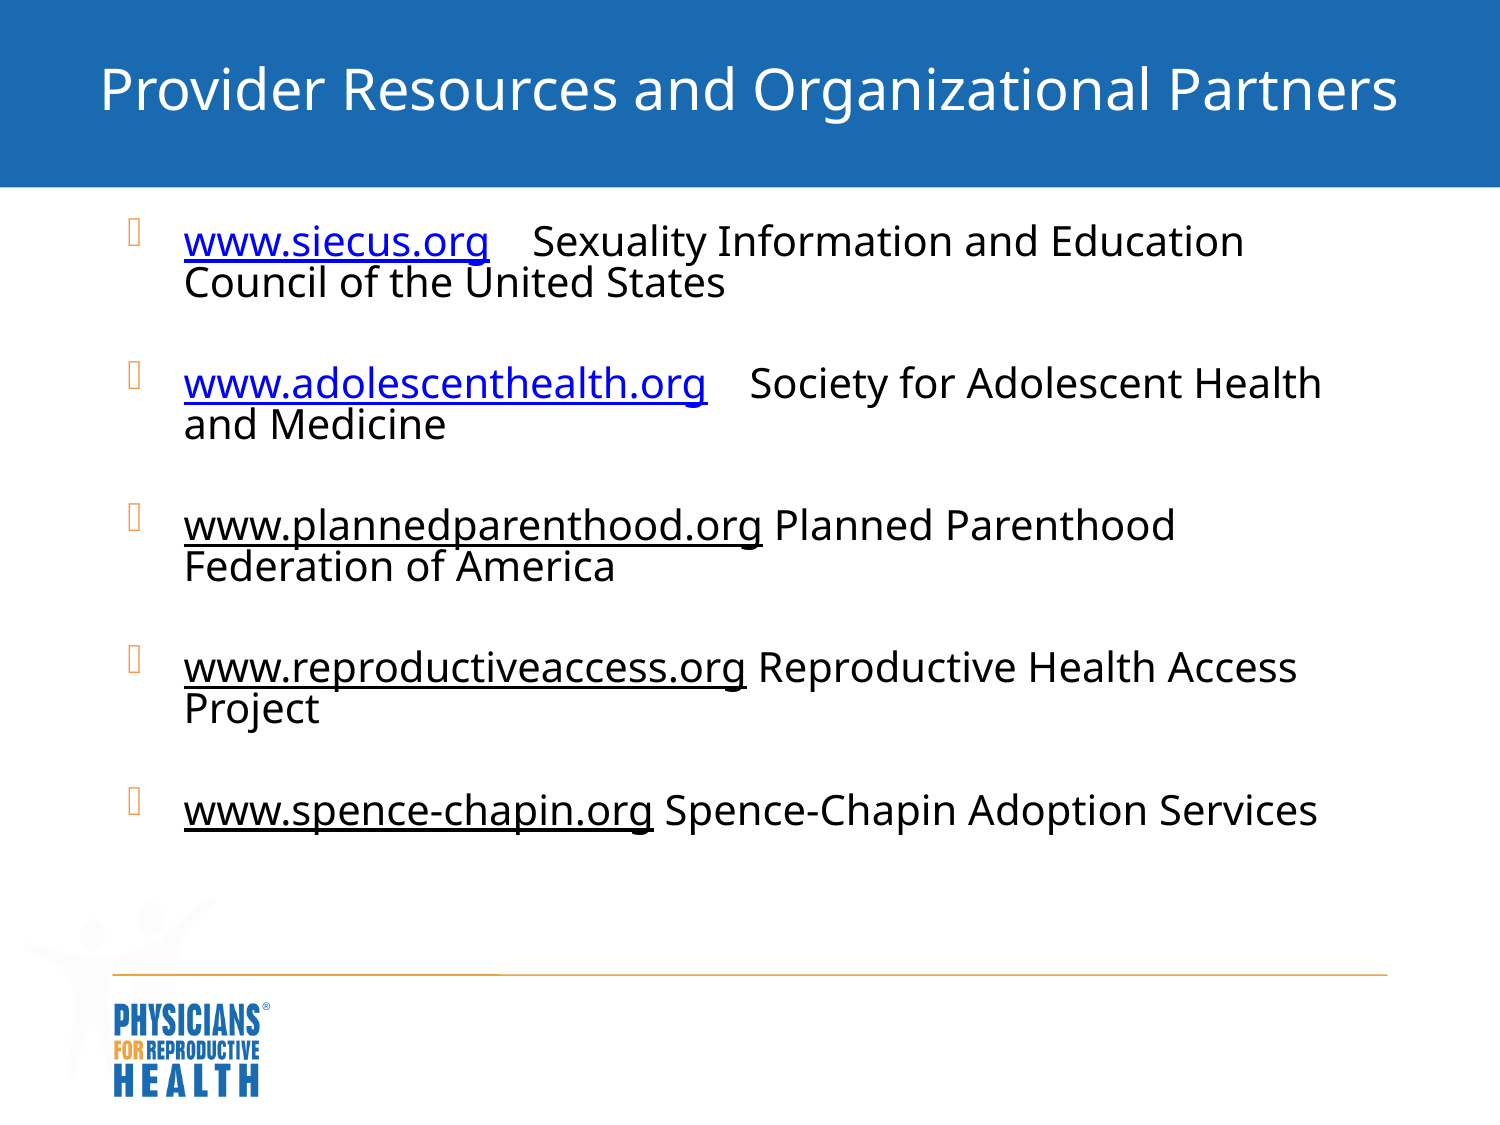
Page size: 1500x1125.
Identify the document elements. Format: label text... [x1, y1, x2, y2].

title Provider Resources and Organizational Partners [75, 12, 1425, 163]
picture [24, 899, 263, 1100]
list www.siecus.org—Sexuality Information and Education Council of the United States www.adolescenthealth.org—Society for Adolescent Health and Medicine www.plannedparenthood.org Planned Parenthood Federation of America www.reproductiveaccess.org Reproductive Health Access Project www.spence-chapin.org Spence-Chapin Adoption Services [112, 212, 1388, 913]
